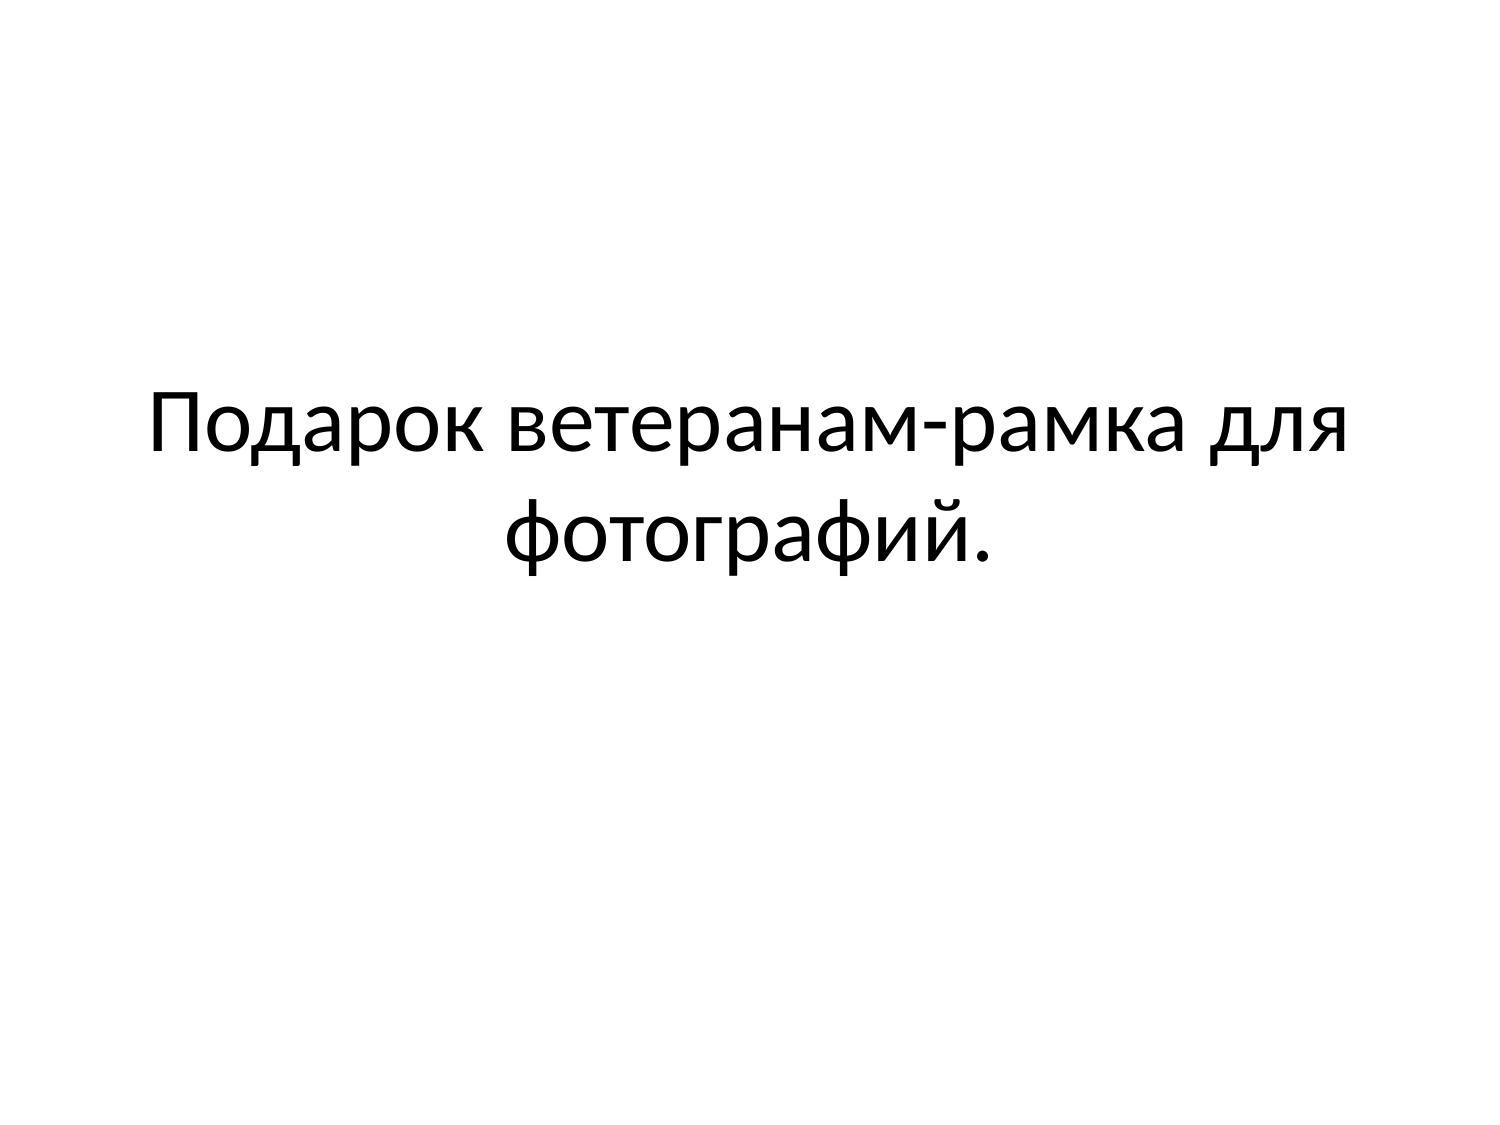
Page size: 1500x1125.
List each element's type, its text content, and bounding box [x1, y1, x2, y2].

title Подарок ветеранам-рамка для фотографий. [112, 349, 1388, 591]
